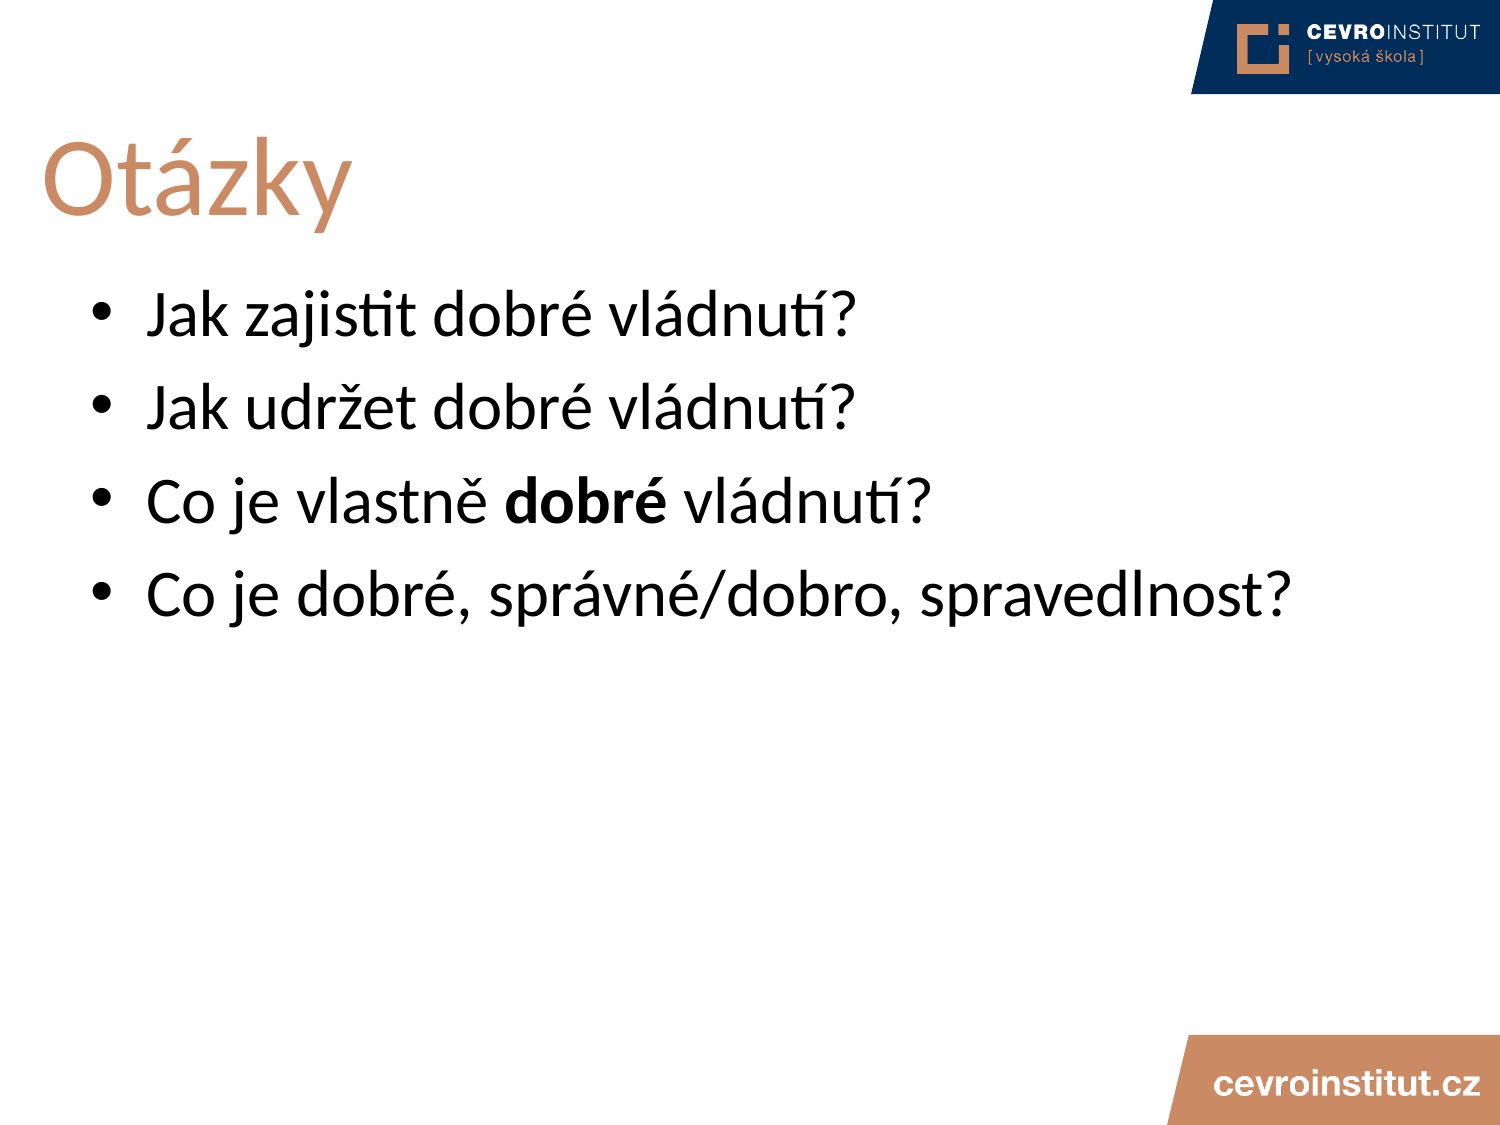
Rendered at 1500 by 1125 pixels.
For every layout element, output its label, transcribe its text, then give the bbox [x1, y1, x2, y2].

list Jak zajistit dobré vládnutí? Jak udržet dobré vládnutí? Co je vlastně dobré vládnutí? Co je dobré, správné/dobro, spravedlnost? [75, 262, 1425, 1005]
picture [1214, 1069, 1480, 1096]
title Otázky [0, 94, 1500, 246]
picture [1237, 24, 1480, 74]
